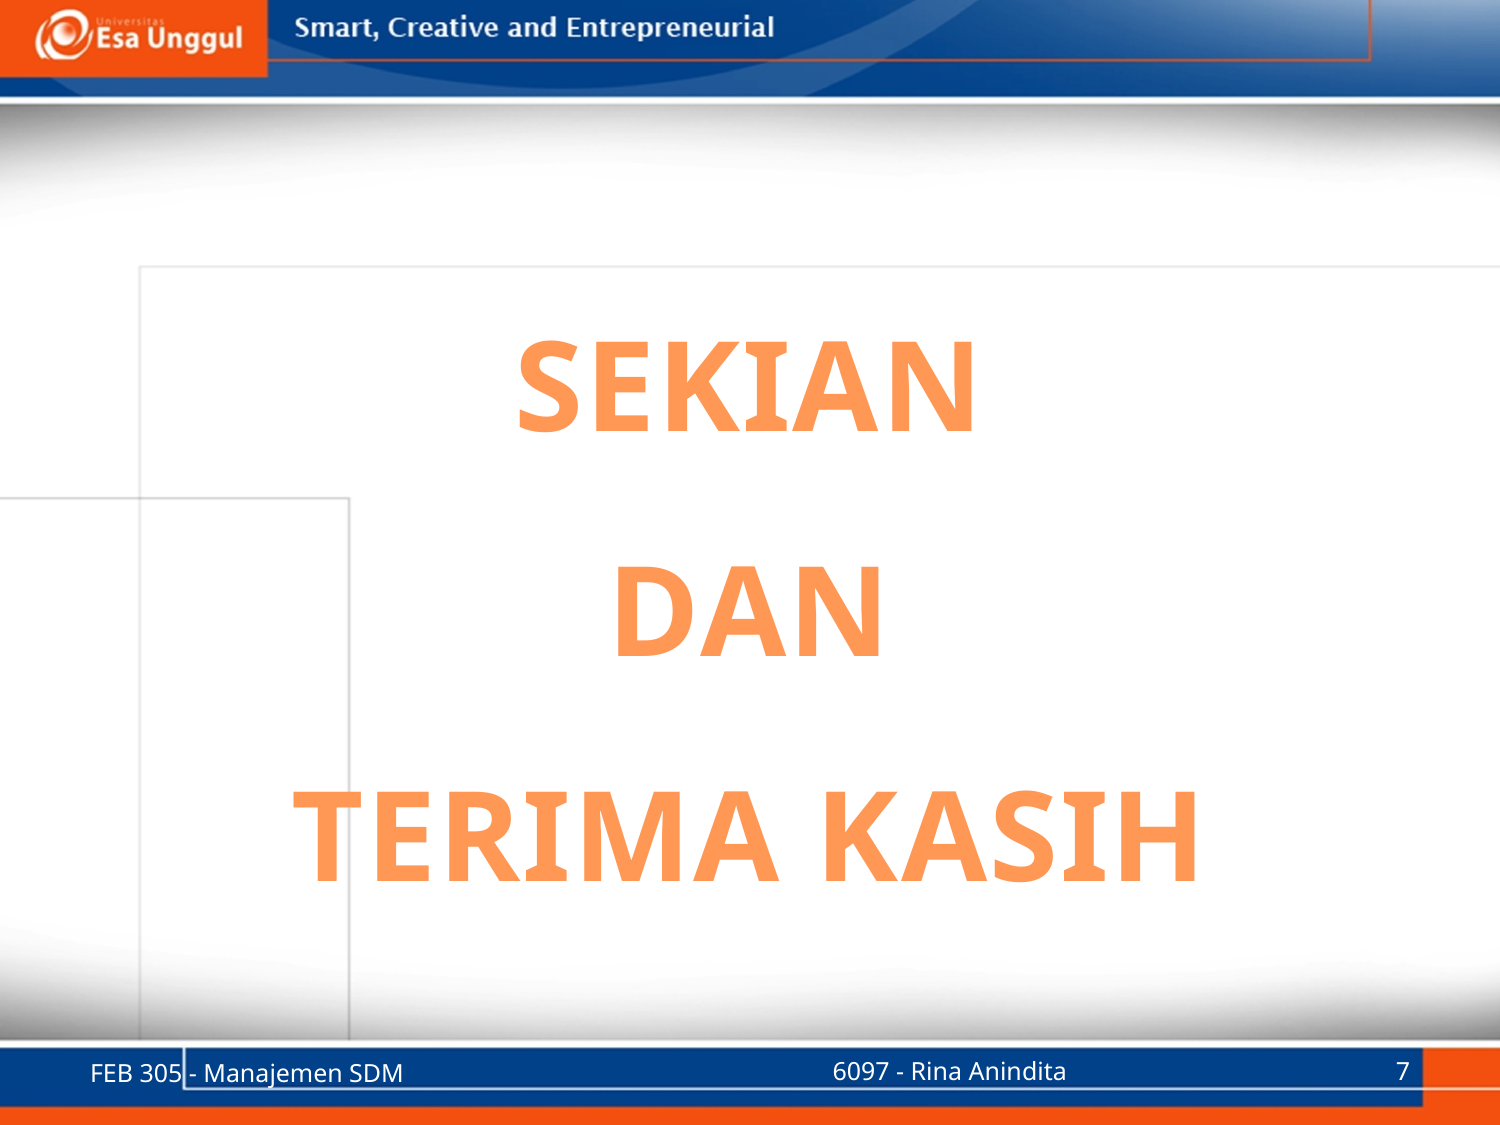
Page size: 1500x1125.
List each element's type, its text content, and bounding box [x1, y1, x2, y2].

title SEKIAN DAN TERIMA KASIH [75, 99, 1425, 1038]
picture [0, 0, 1500, 1125]
footer 6097 - Rina Anindita [712, 1042, 1188, 1103]
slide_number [75, 1042, 645, 1103]
slide_number 7 [1250, 1042, 1425, 1103]
